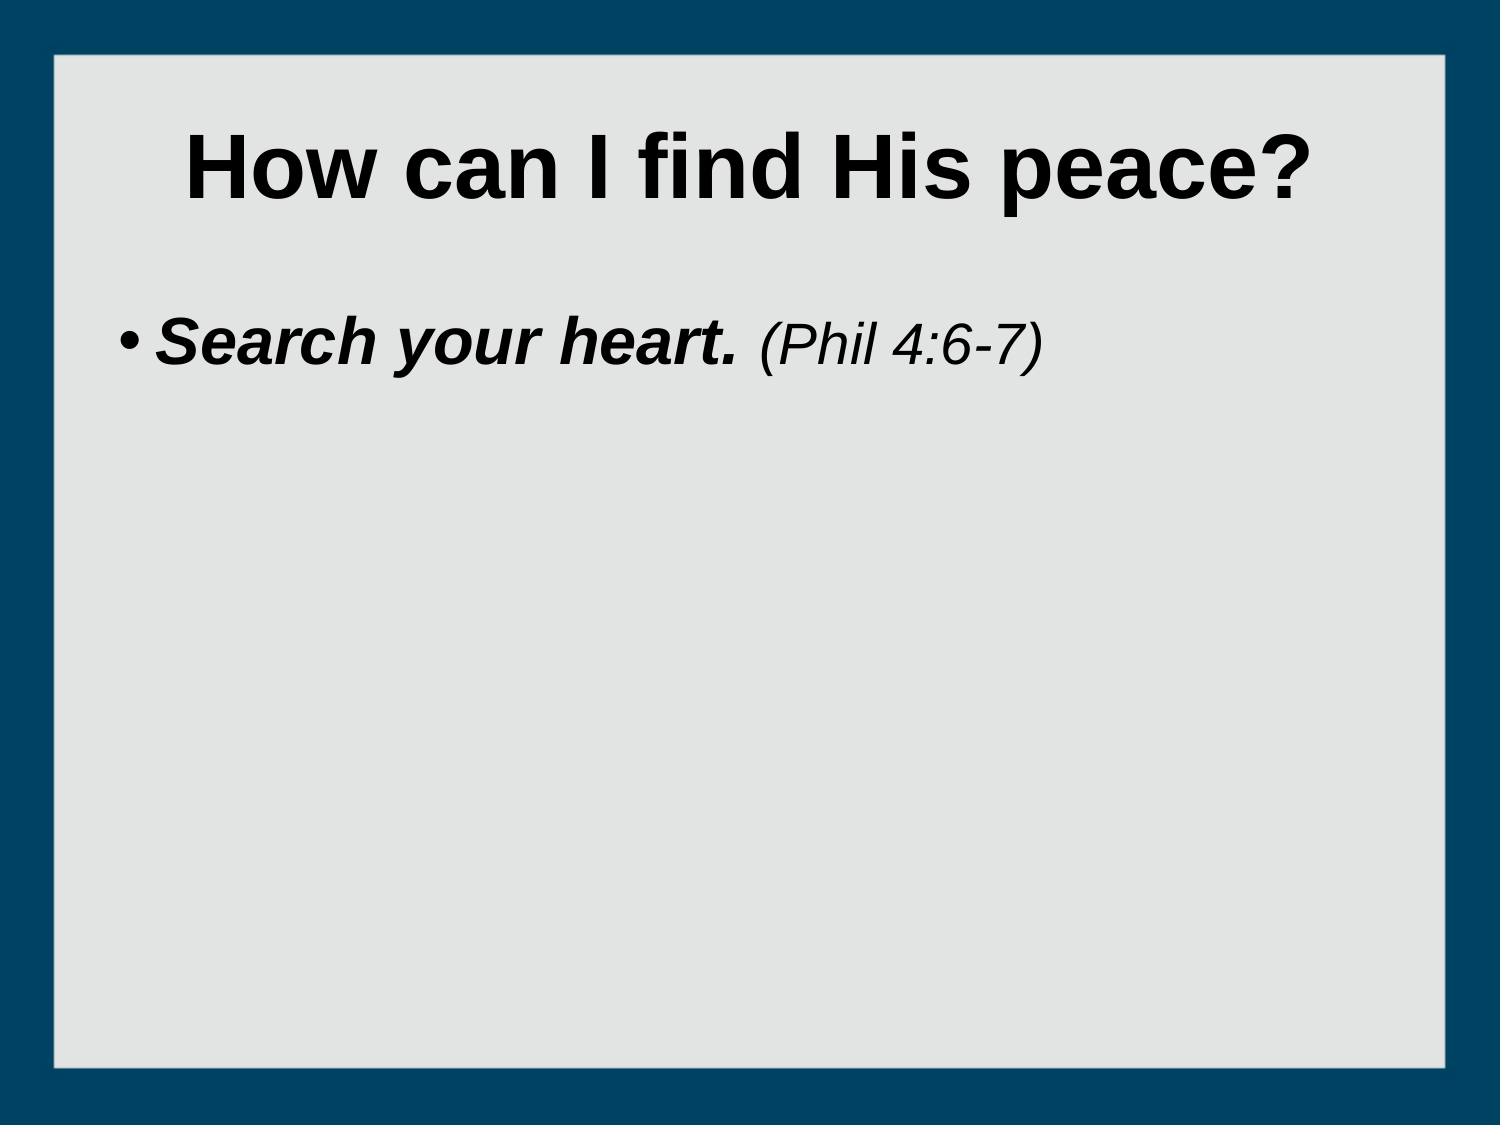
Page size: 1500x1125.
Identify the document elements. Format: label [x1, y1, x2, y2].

picture [54, 55, 1445, 1068]
